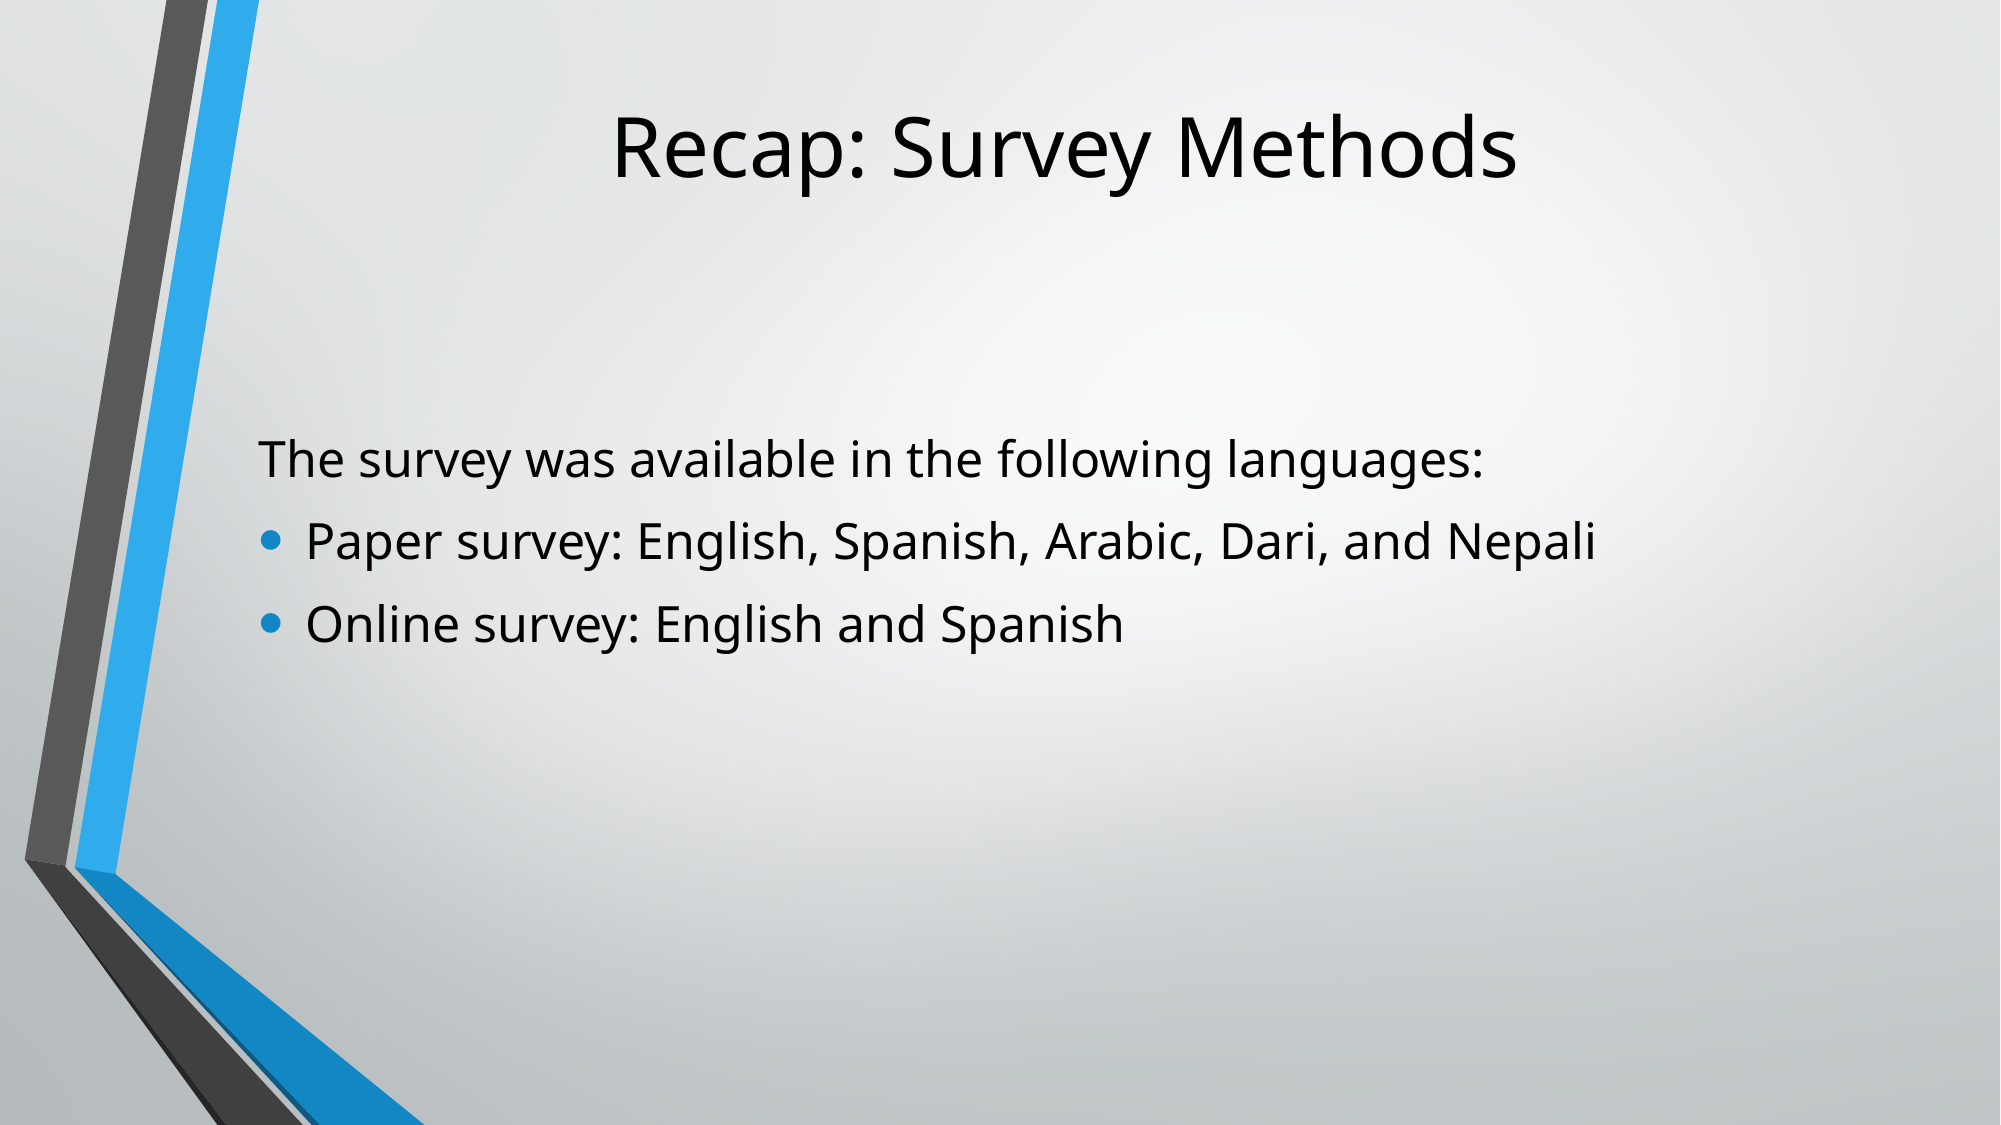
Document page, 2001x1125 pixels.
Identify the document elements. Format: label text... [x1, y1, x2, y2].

title Recap: Survey Methods [243, 0, 1887, 283]
list The survey was available in the following languages: Paper survey: English, Spanish, Arabic, Dari, and Nepali Online survey: English and Spanish [243, 283, 1887, 796]
